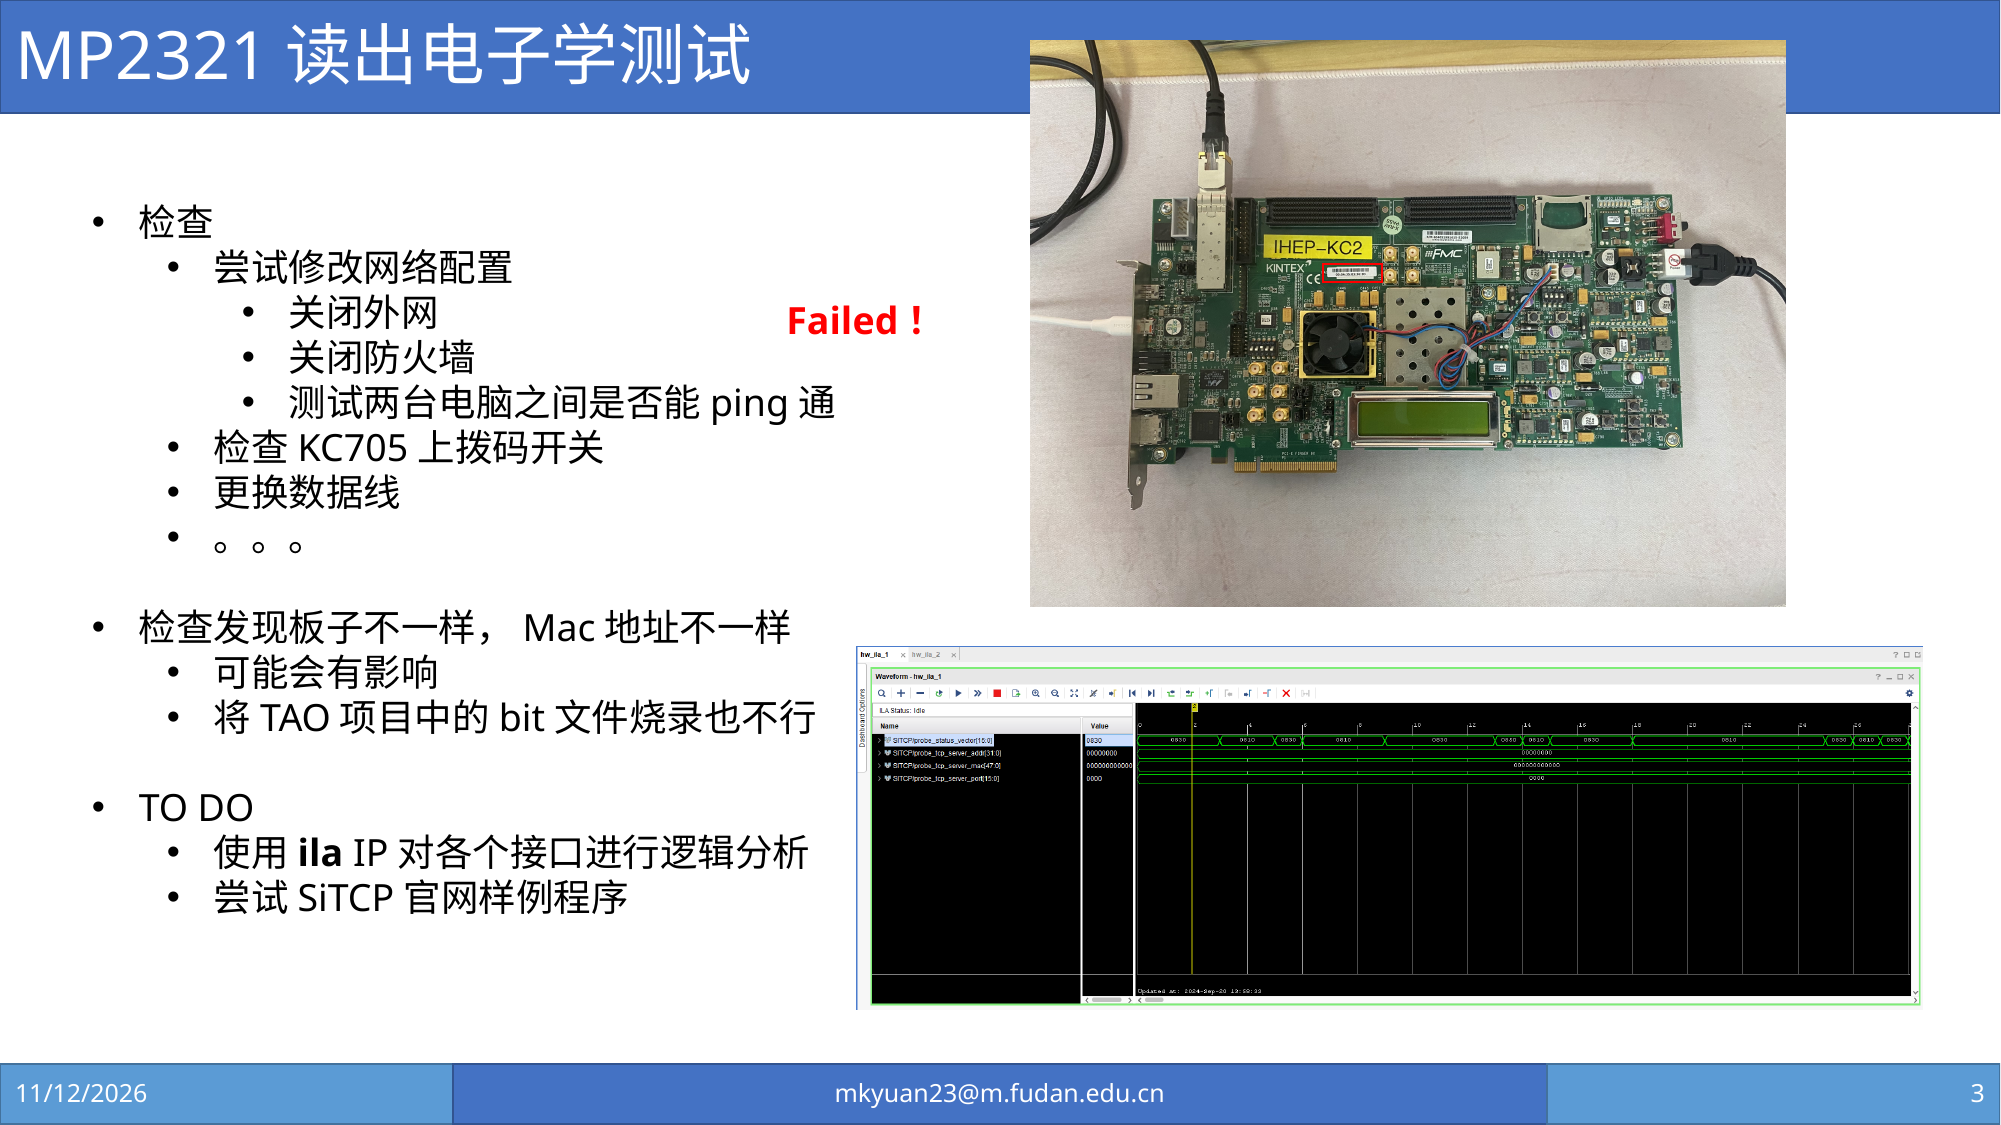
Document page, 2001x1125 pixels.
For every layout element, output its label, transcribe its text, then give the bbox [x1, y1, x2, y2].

picture [1030, 40, 1786, 607]
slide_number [0, 1064, 452, 1124]
slide_number 3 [1547, 1064, 2000, 1124]
text_box 检查 尝试修改网络配置 关闭外网 关闭防火墙 测试两台电脑之间是否能ping通 检查KC705上拨码开关 更换数据线 。。。 检查发现板子不一样，Mac地址不一样 可能会有影响 将TAO项目中的bit文件烧录也不行 TO DO 使用ila IP对各个接口进行逻辑分析 尝试SiTCP官网样例程序 [77, 191, 881, 927]
text_box Failed！ [771, 289, 961, 350]
title MP2321读出电子学测试 [0, 1, 983, 115]
picture [856, 646, 1923, 1010]
footer mkyuan23@m.fudan.edu.cn [452, 1064, 1547, 1124]
